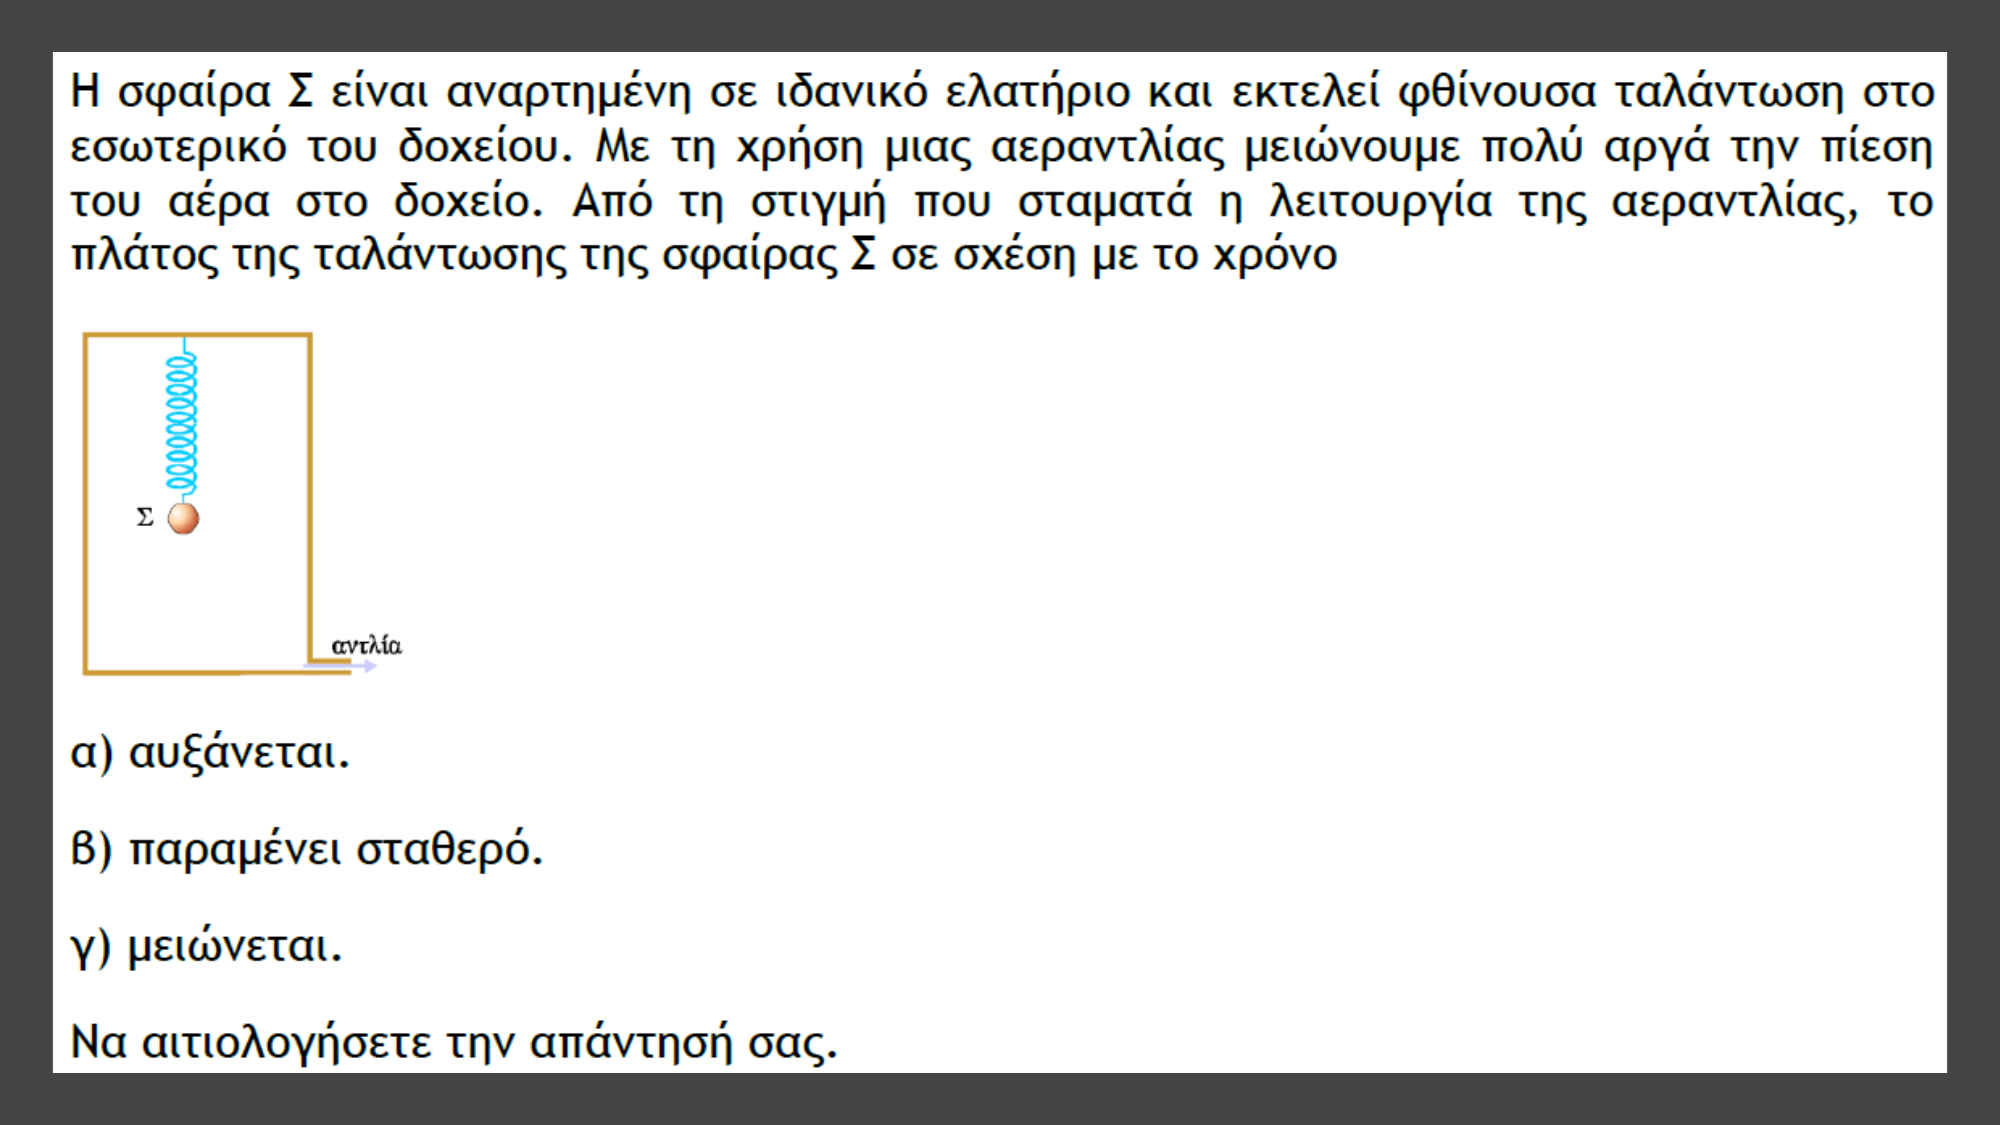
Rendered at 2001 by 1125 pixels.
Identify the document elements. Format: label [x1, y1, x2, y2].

picture [52, 52, 1948, 1073]
